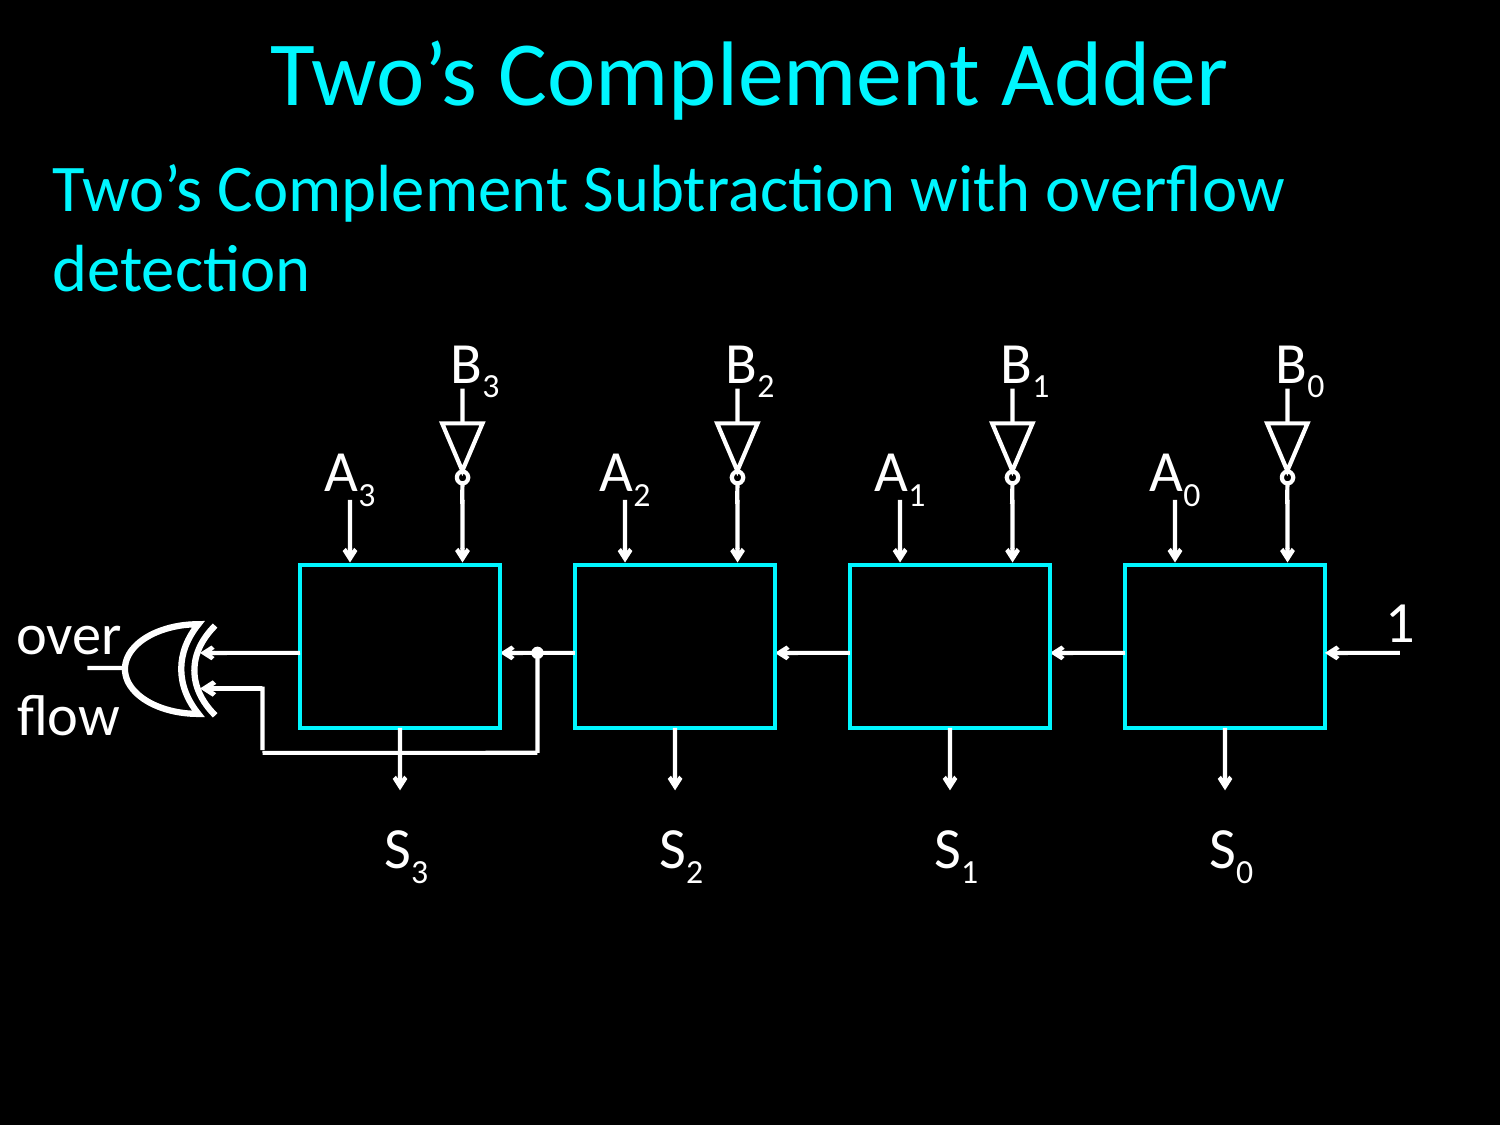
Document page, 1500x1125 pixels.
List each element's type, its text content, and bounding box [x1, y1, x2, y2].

text_box [942, 727, 958, 790]
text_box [679, 425, 796, 467]
text_box [194, 625, 216, 716]
text_box [1217, 727, 1233, 790]
text_box S2 [612, 790, 750, 898]
text_box S3 [337, 790, 475, 898]
text_box A0 [1125, 413, 1225, 521]
text_box [300, 565, 500, 728]
text_box A2 [575, 413, 675, 521]
text_box B2 [674, 304, 825, 412]
text_box over flow [0, 577, 163, 755]
text_box [617, 521, 633, 563]
text_box [892, 521, 908, 563]
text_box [1229, 425, 1346, 467]
text_box [1050, 645, 1126, 661]
text_box [392, 753, 408, 790]
text_box [102, 87, 1428, 238]
text_box [730, 504, 745, 563]
list Two’s Complement Subtraction with overflow detection [37, 137, 1463, 1063]
title Two’s Complement Adder [37, 24, 1463, 113]
text_box [575, 565, 775, 728]
text_box [849, 565, 1050, 728]
text_box [1167, 521, 1183, 563]
text_box [124, 624, 199, 714]
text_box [404, 425, 521, 467]
text_box S1 [887, 790, 1025, 898]
text_box 1 [1350, 565, 1450, 662]
text_box [1005, 504, 1020, 563]
text_box [775, 645, 850, 661]
text_box B3 [399, 304, 550, 412]
text_box [500, 645, 531, 661]
text_box B0 [1224, 304, 1375, 412]
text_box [954, 425, 1071, 467]
text_box A3 [300, 413, 400, 521]
text_box [342, 521, 358, 563]
text_box [667, 727, 683, 790]
text_box A1 [849, 413, 950, 521]
text_box [1280, 504, 1295, 563]
text_box [1324, 645, 1350, 661]
text_box [1125, 565, 1325, 728]
text_box B1 [949, 304, 1100, 412]
text_box [455, 504, 470, 563]
text_box [531, 646, 544, 752]
text_box S0 [1162, 790, 1300, 898]
